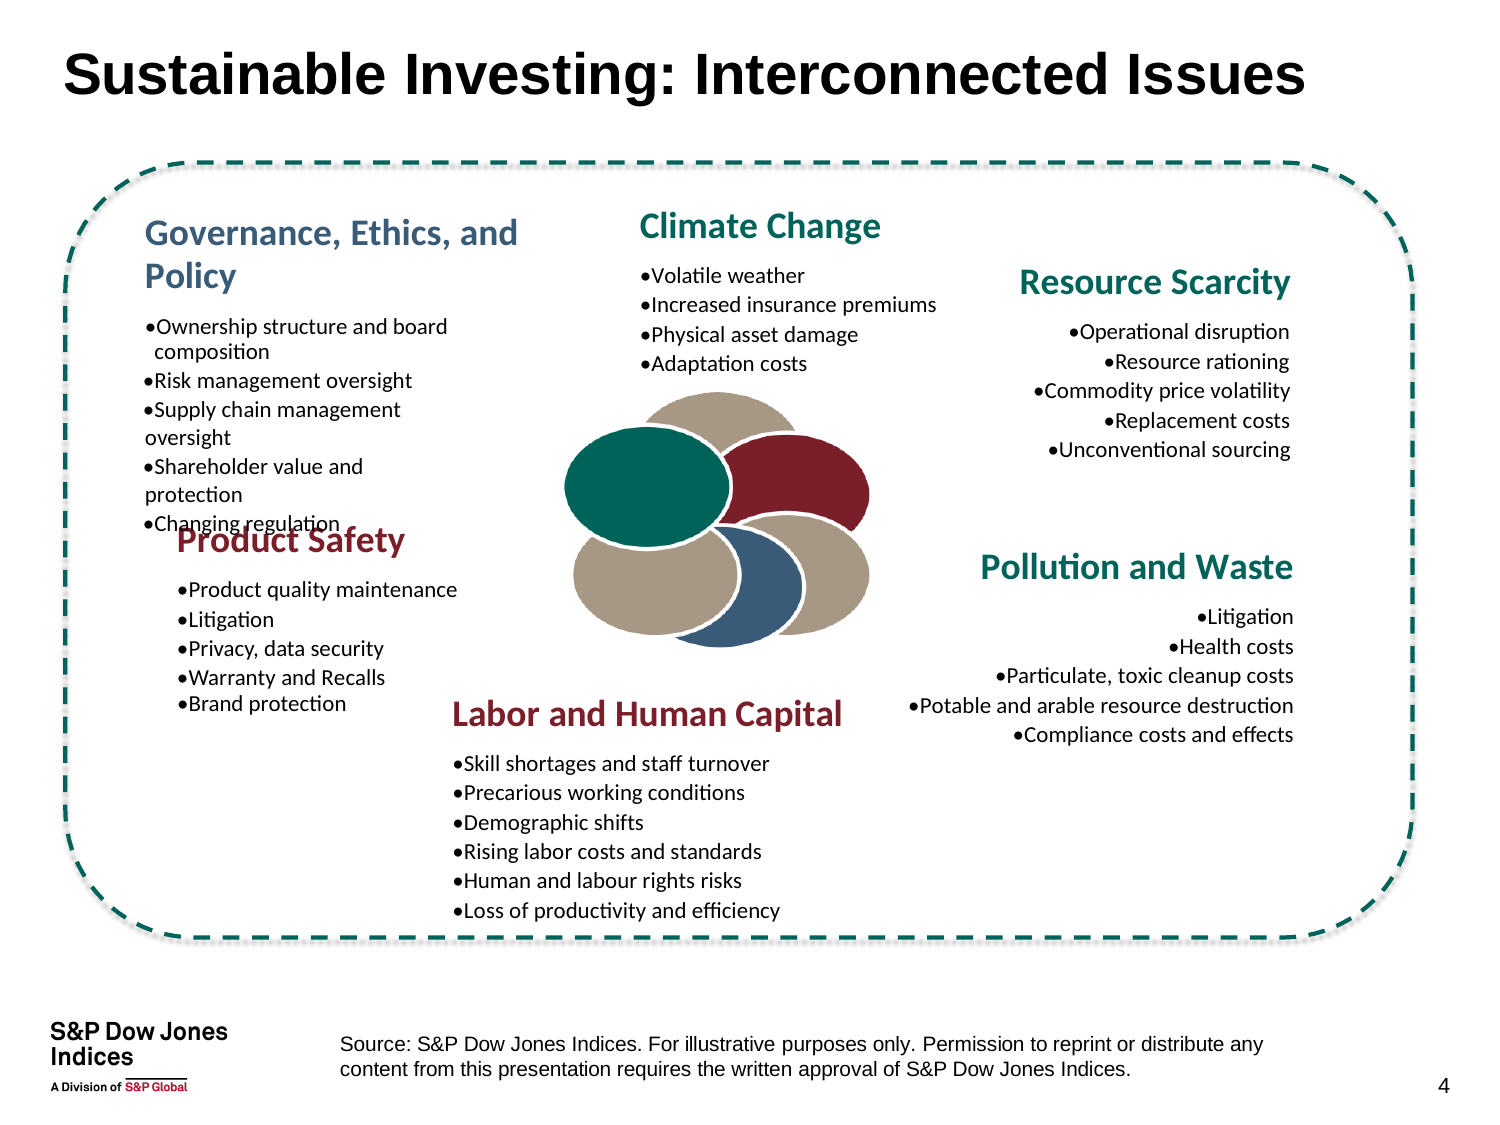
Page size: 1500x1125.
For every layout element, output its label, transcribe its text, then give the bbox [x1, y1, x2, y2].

text_box [65, 162, 1413, 938]
slide_number 4 [1380, 444, 1451, 1098]
picture [34, 1004, 245, 1109]
text_box [56, 157, 1422, 951]
text_box Source: S&P Dow Jones Indices. For illustrative purposes only. Permission to reprint or distribute any content from this presentation requires the written approval of S&P Dow Jones Indices. [337, 1030, 1271, 1081]
title Sustainable Investing: Interconnected Issues [51, 36, 1449, 225]
